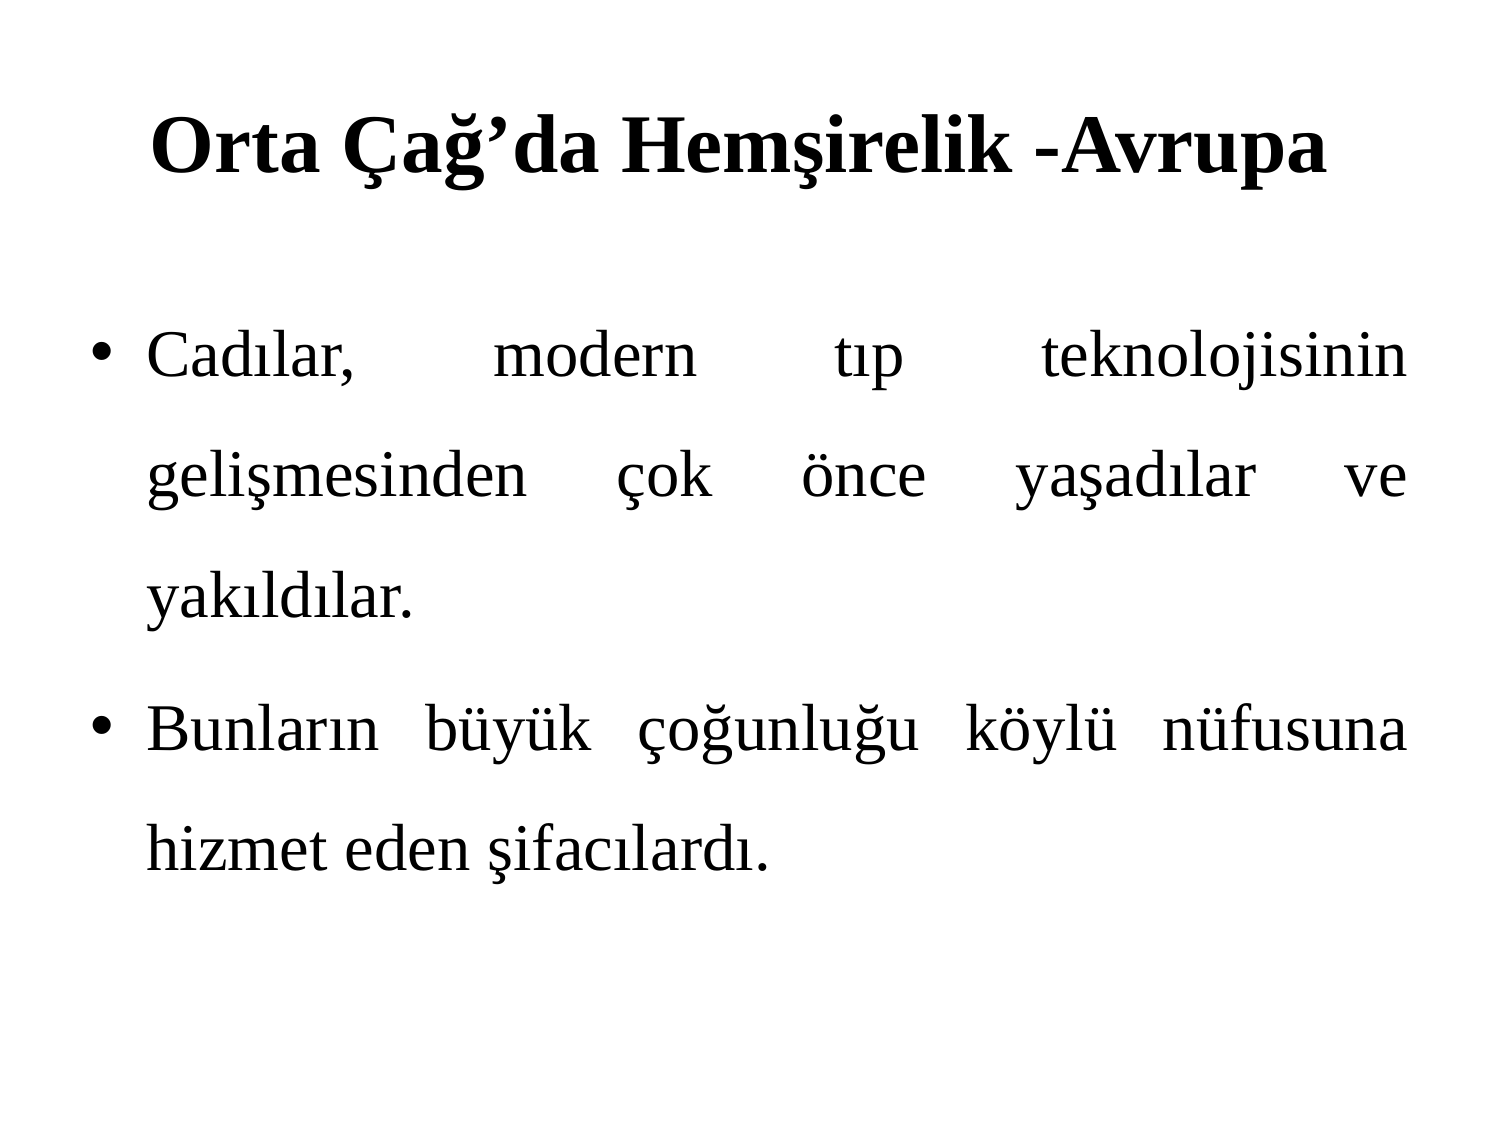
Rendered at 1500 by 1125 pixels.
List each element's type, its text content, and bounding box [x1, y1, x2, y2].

list Cadılar, modern tıp teknolojisinin gelişmesinden çok önce yaşadılar ve yakıldılar. Bunların büyük çoğunluğu köylü nüfusuna hizmet eden şifacılardı. [75, 262, 1425, 1005]
title Orta Çağ’da Hemşirelik -Avrupa [75, 45, 1425, 233]
